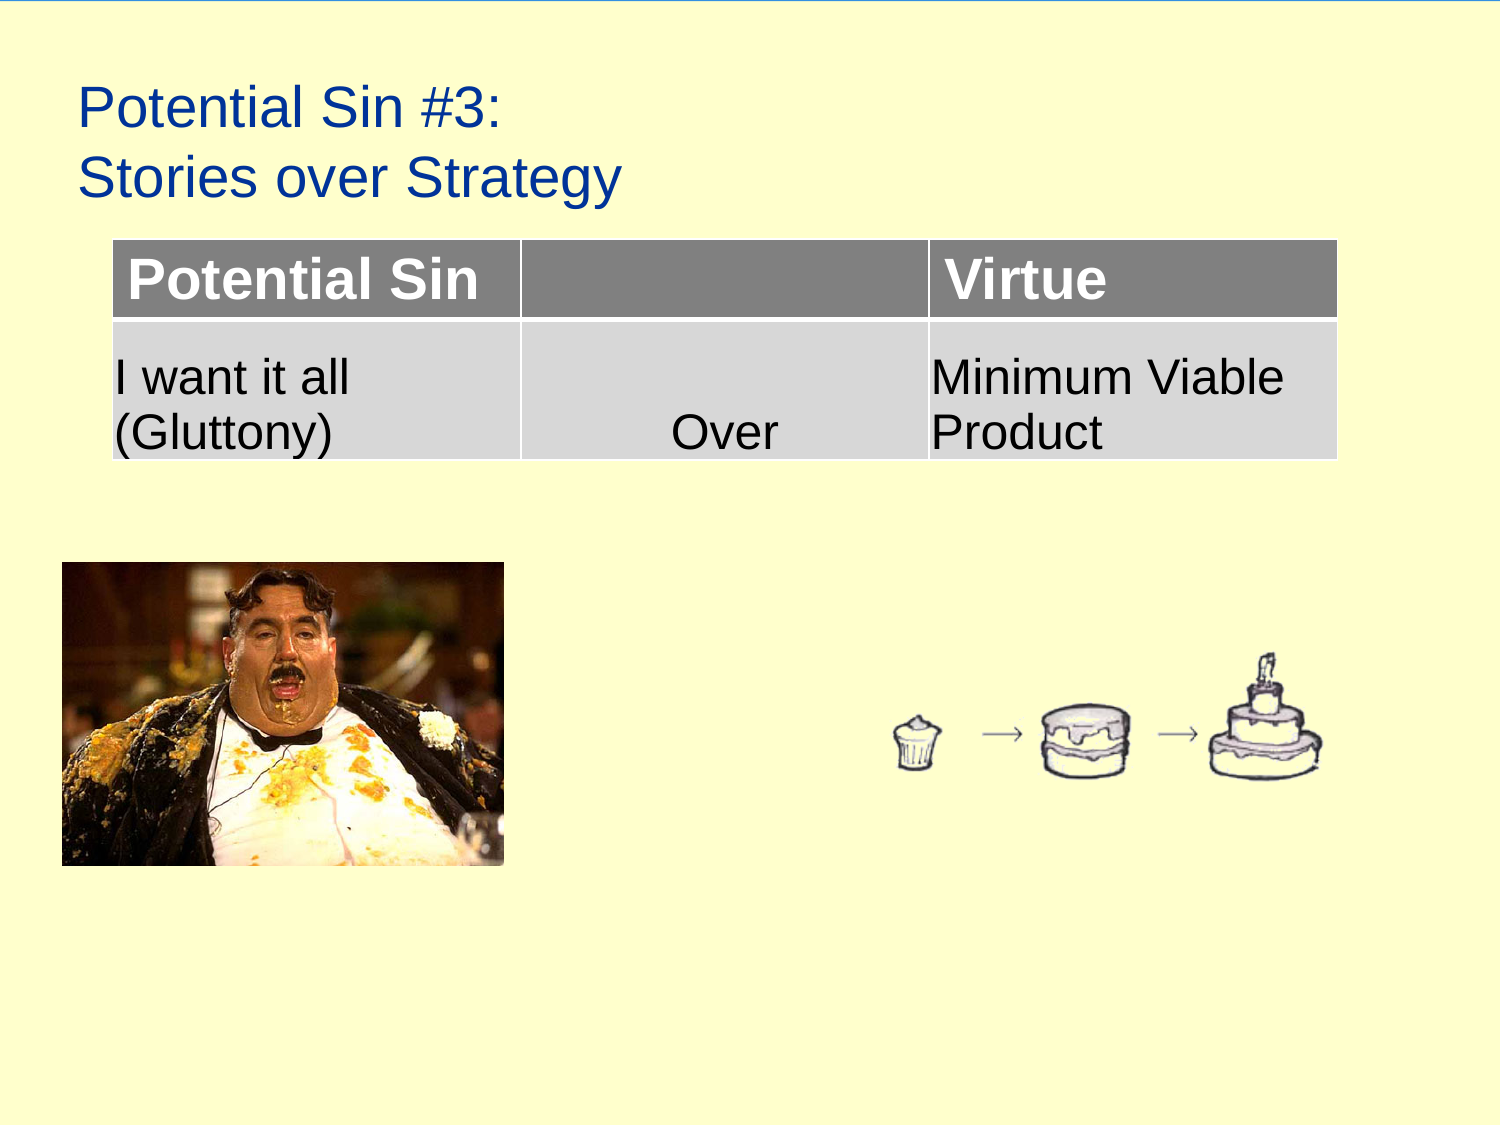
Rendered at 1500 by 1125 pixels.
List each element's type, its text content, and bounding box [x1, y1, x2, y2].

table_cell I want it all (Gluttony) [113, 322, 520, 459]
table_cell Minimum Viable Product [930, 322, 1337, 459]
table_header Potential Sin [113, 240, 520, 317]
title Potential Sin #3: Stories over Strategy [62, 30, 1297, 217]
table_header [522, 240, 928, 317]
table_header Virtue [930, 240, 1337, 317]
table_cell Over [522, 322, 928, 459]
picture [62, 562, 504, 866]
picture [874, 581, 1346, 891]
